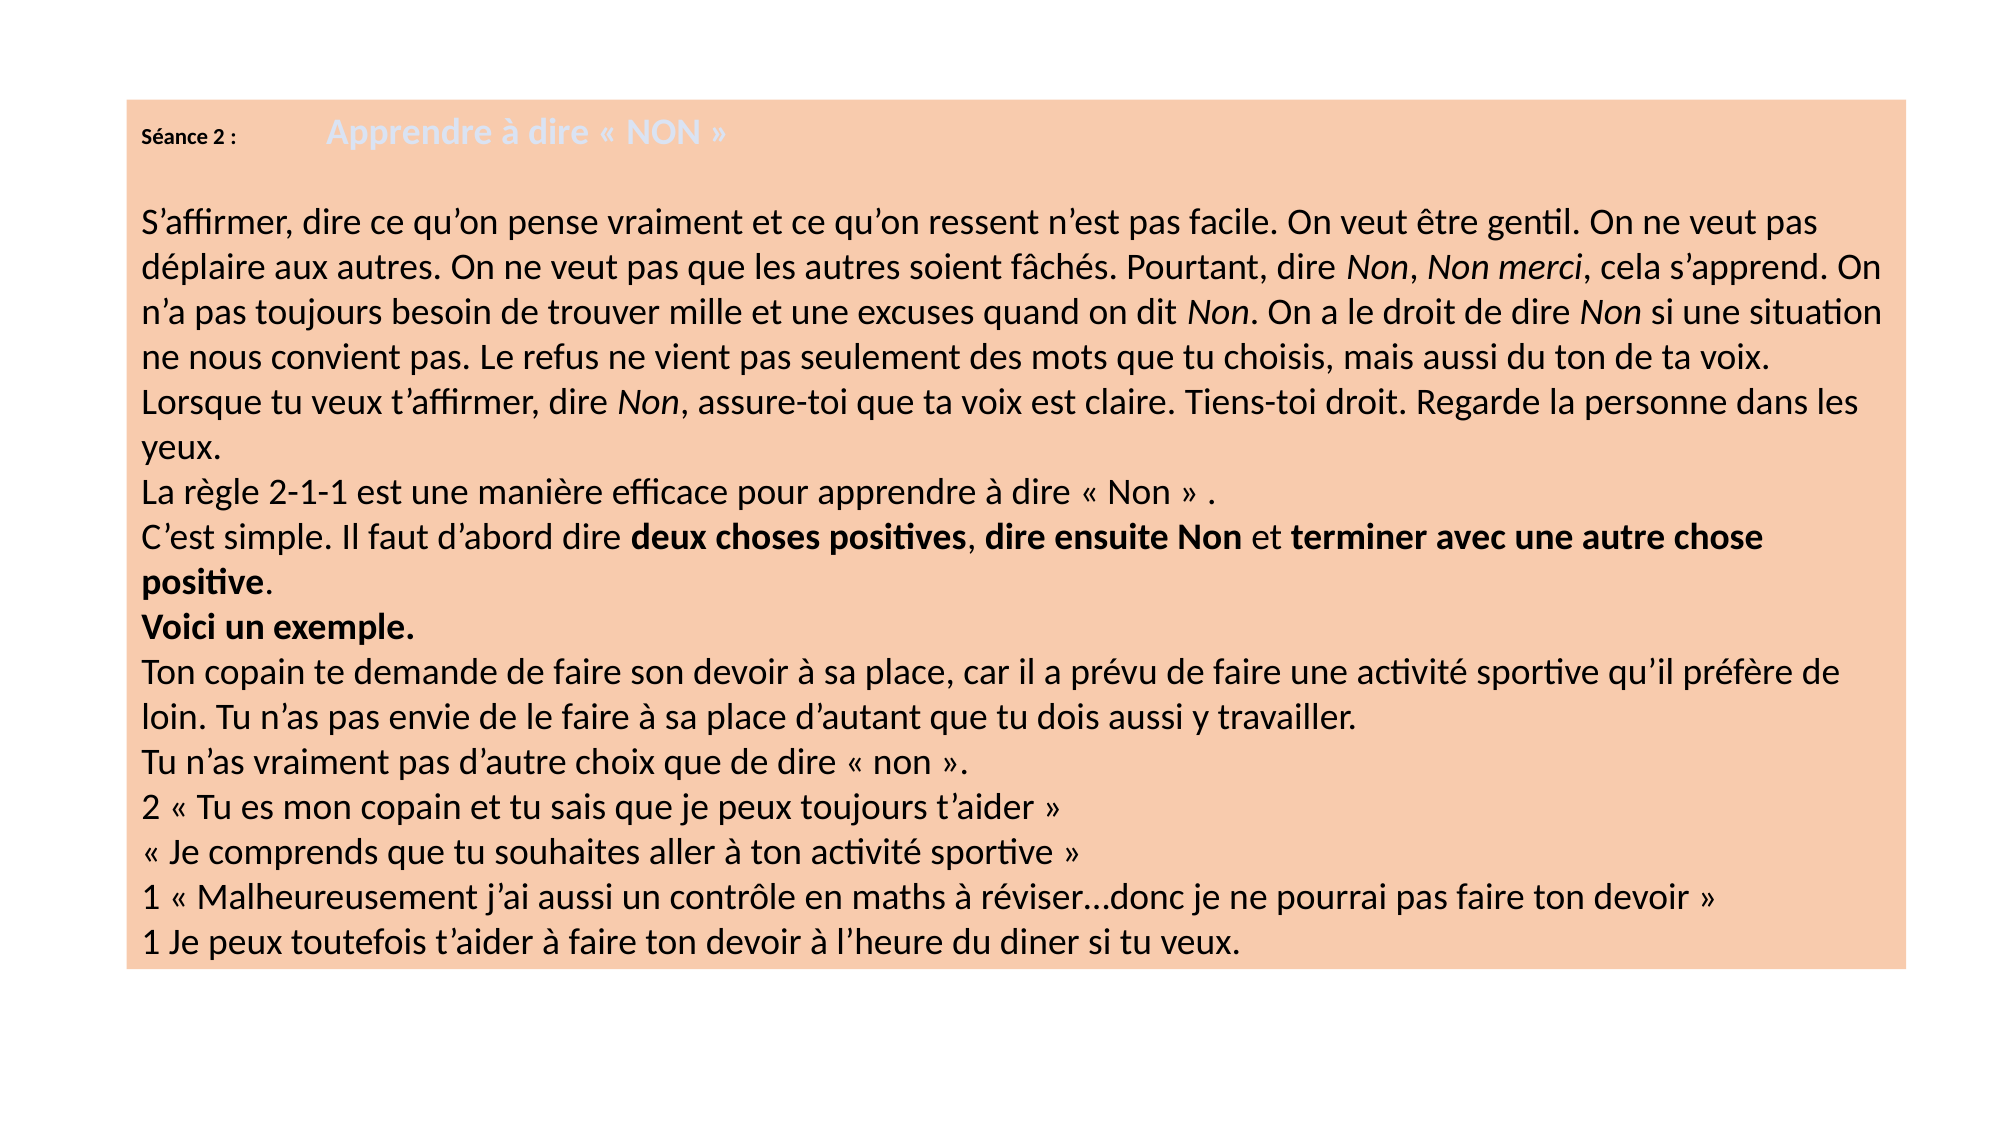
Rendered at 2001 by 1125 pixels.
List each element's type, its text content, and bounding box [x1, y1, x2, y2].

text_box Séance 2 : Apprendre à dire « NON » S’affirmer, dire ce qu’on pense vraiment et ce qu’on ressent n’est pas facile. On veut être gentil. On ne veut pas déplaire aux autres. On ne veut pas que les autres soient fâchés. Pourtant, dire Non, Non merci, cela s’apprend. On n’a pas toujours besoin de trouver mille et une excuses quand on dit Non. On a le droit de dire Non si une situation ne nous convient pas. Le refus ne vient pas seulement des mots que tu choisis, mais aussi du ton de ta voix. Lorsque tu veux t’affirmer, dire Non, assure-toi que ta voix est claire. Tiens-toi droit. Regarde la personne dans les yeux. La règle 2-1-1 est une manière efficace pour apprendre à dire « Non » . C’est simple. Il faut d’abord dire deux choses positives, dire ensuite Non et terminer avec une autre chose positive. Voici un exemple. Ton copain te demande de faire son devoir à sa place, car il a prévu de faire une activité sportive qu’il préfère de loin. Tu n’as pas envie de le faire à sa place d’autant que tu dois aussi y travailler. Tu n’as vraiment pas d’autre choix que de dire « non ». 2 « Tu es mon copain et tu sais que je peux toujours t’aider » « Je comprends que tu souhaites aller à ton activité sportive » 1 « Malheureusement j’ai aussi un contrôle en maths à réviser…donc je ne pourrai pas faire ton devoir » 1 Je peux toutefois t’aider à faire ton devoir à l’heure du diner si tu veux. [126, 99, 1907, 970]
